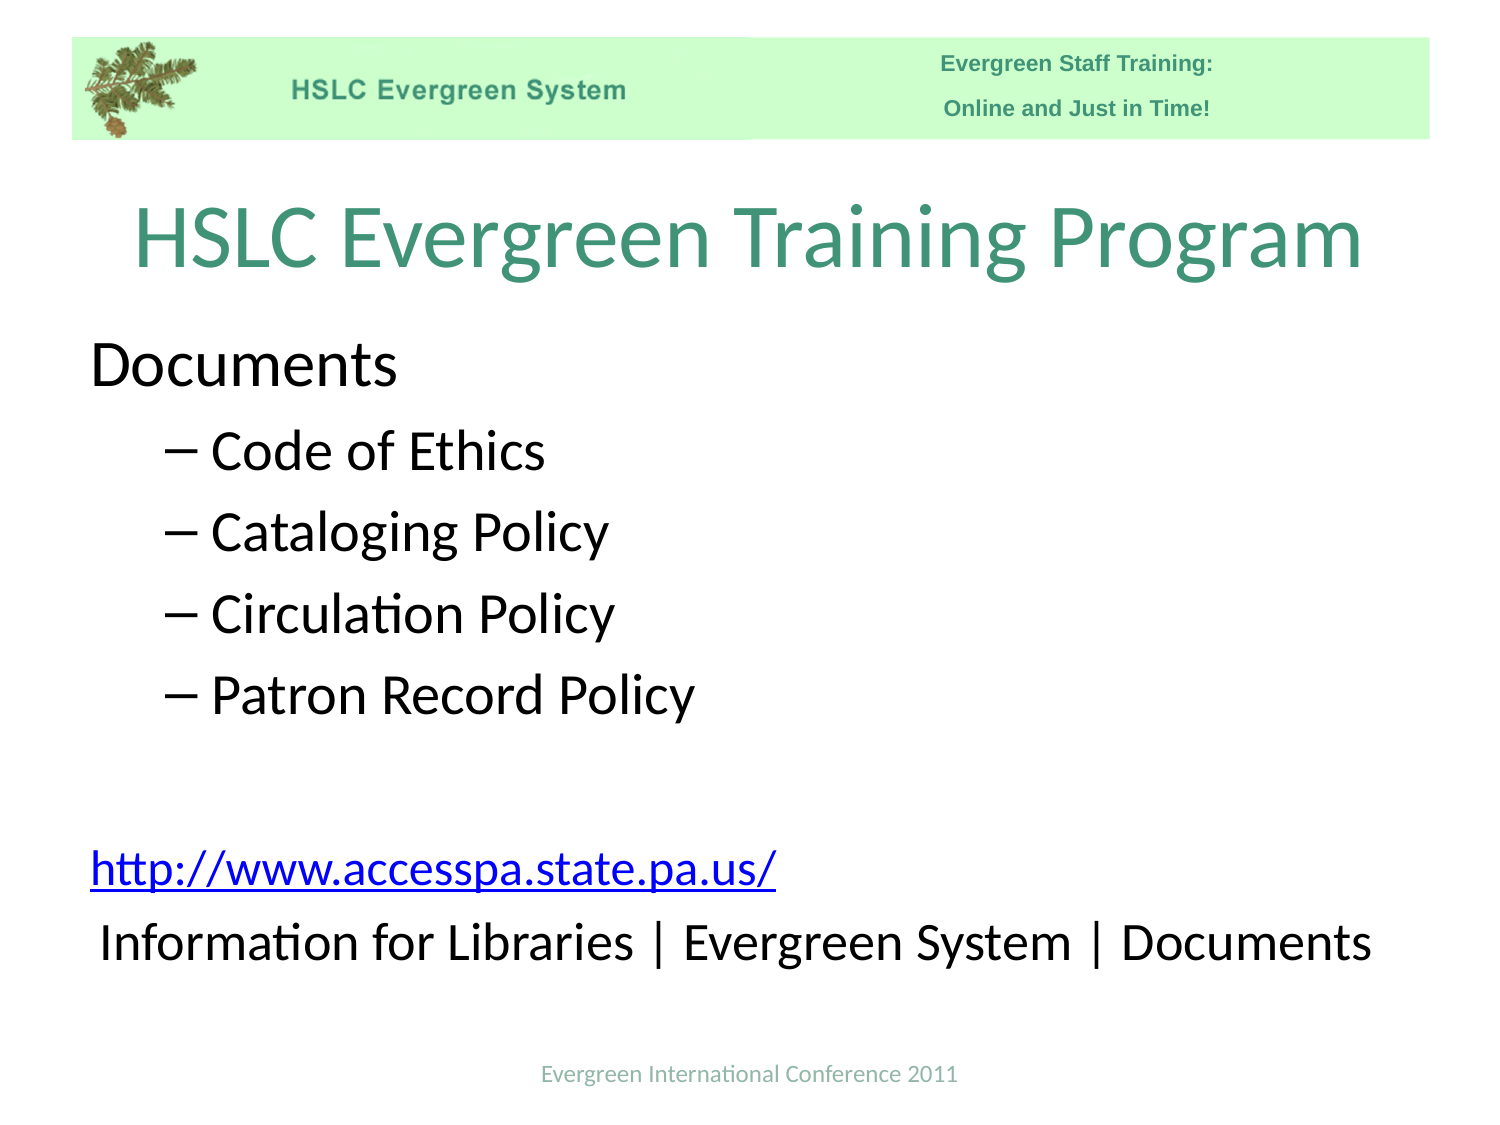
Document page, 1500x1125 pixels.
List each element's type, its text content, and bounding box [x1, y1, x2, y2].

footer Evergreen International Conference 2011 [512, 1042, 988, 1103]
picture [72, 37, 725, 140]
list Documents Code of Ethics Cataloging Policy Circulation Policy Patron Record Policy http://www.accesspa.state.pa.us/ Information for Libraries | Evergreen System | Documents [75, 312, 1425, 1005]
title HSLC Evergreen Training Program [75, 162, 1425, 300]
